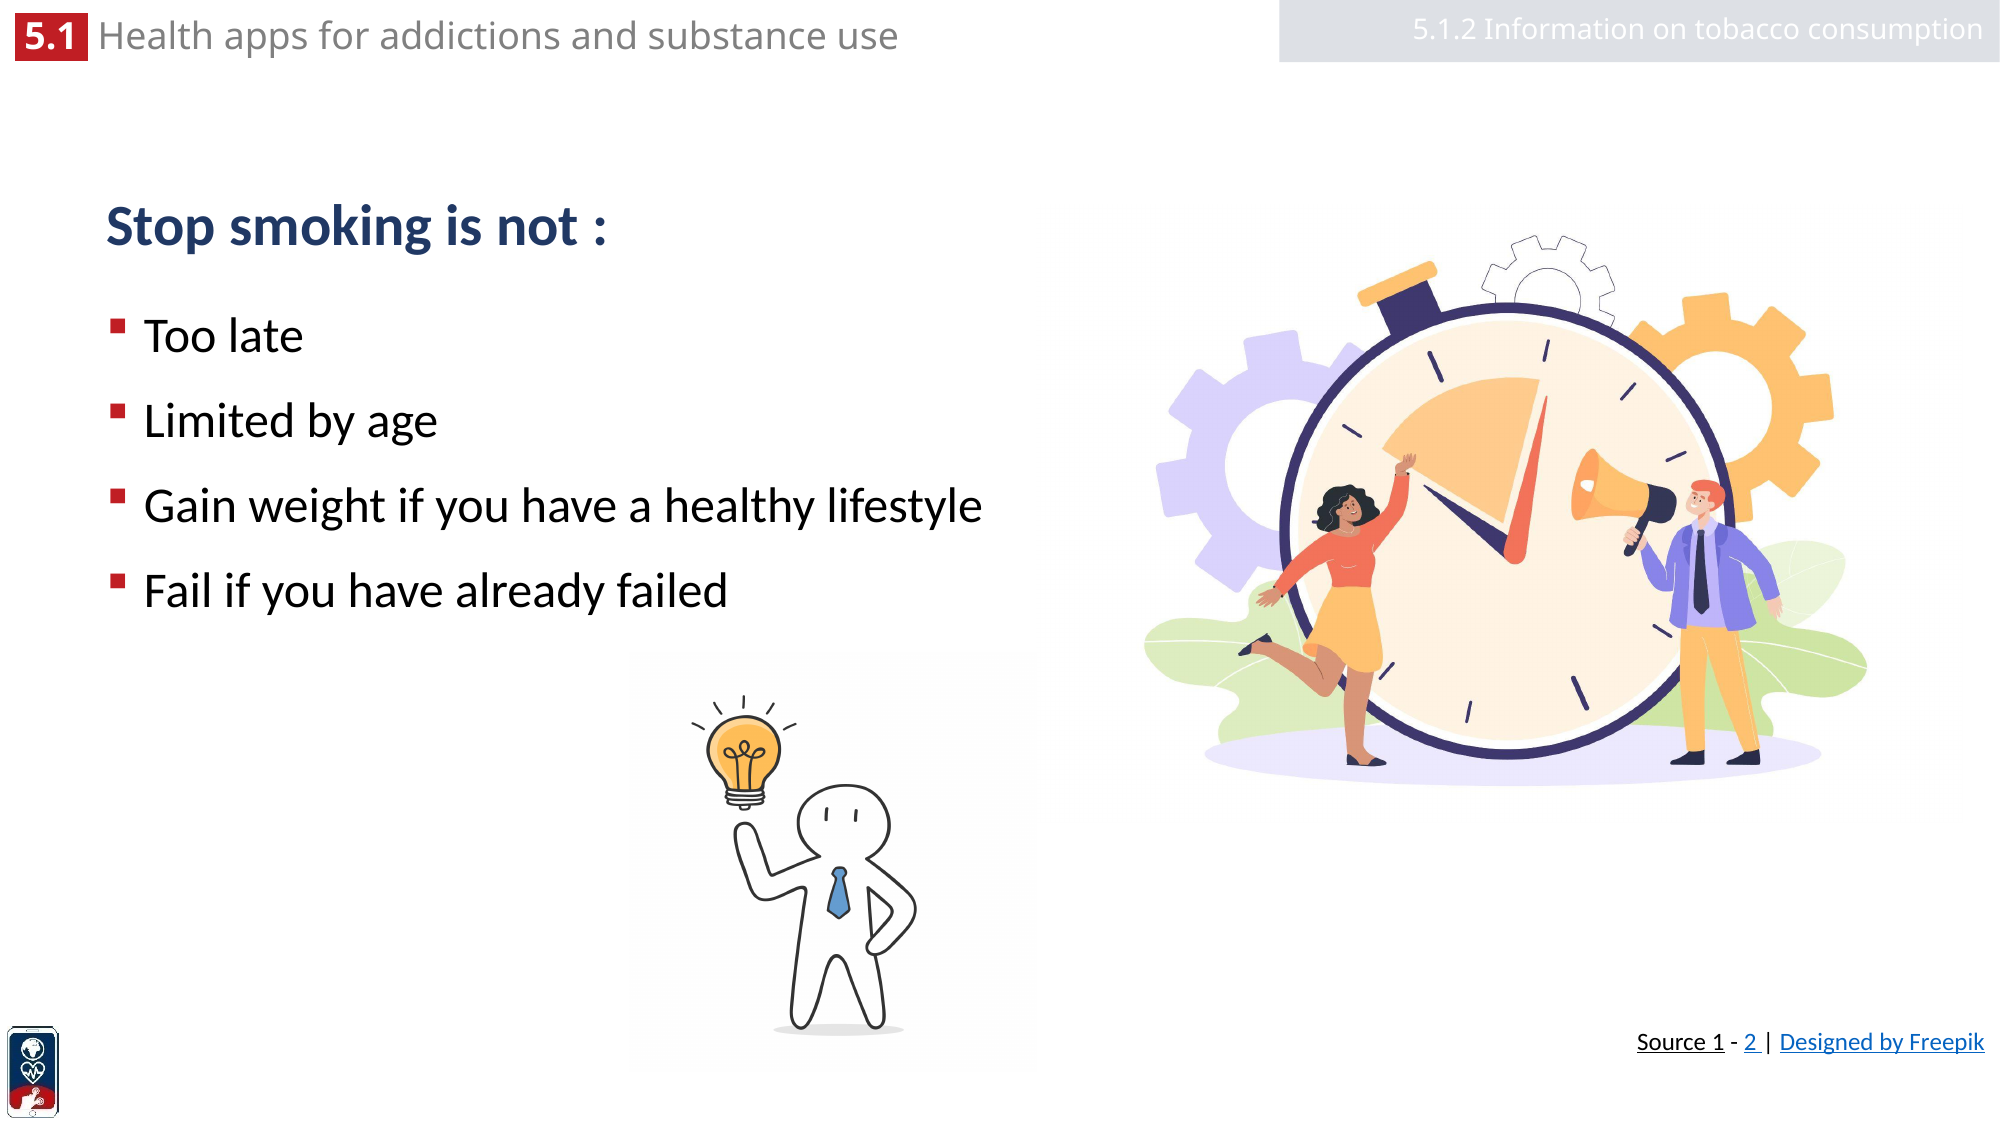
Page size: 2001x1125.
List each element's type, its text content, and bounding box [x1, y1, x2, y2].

text_box 5.1.2 Information on tobacco consumption [1279, 0, 2000, 63]
picture [7, 1026, 59, 1118]
picture [629, 204, 1963, 1072]
title Stop smoking is not : [91, 177, 1906, 277]
text_box Source 1 - 2 | Designed by Freepik [1604, 1017, 2000, 1063]
list Too late Limited by age Gain weight if you have a healthy lifestyle Fail if you have already failed [91, 295, 1052, 1094]
